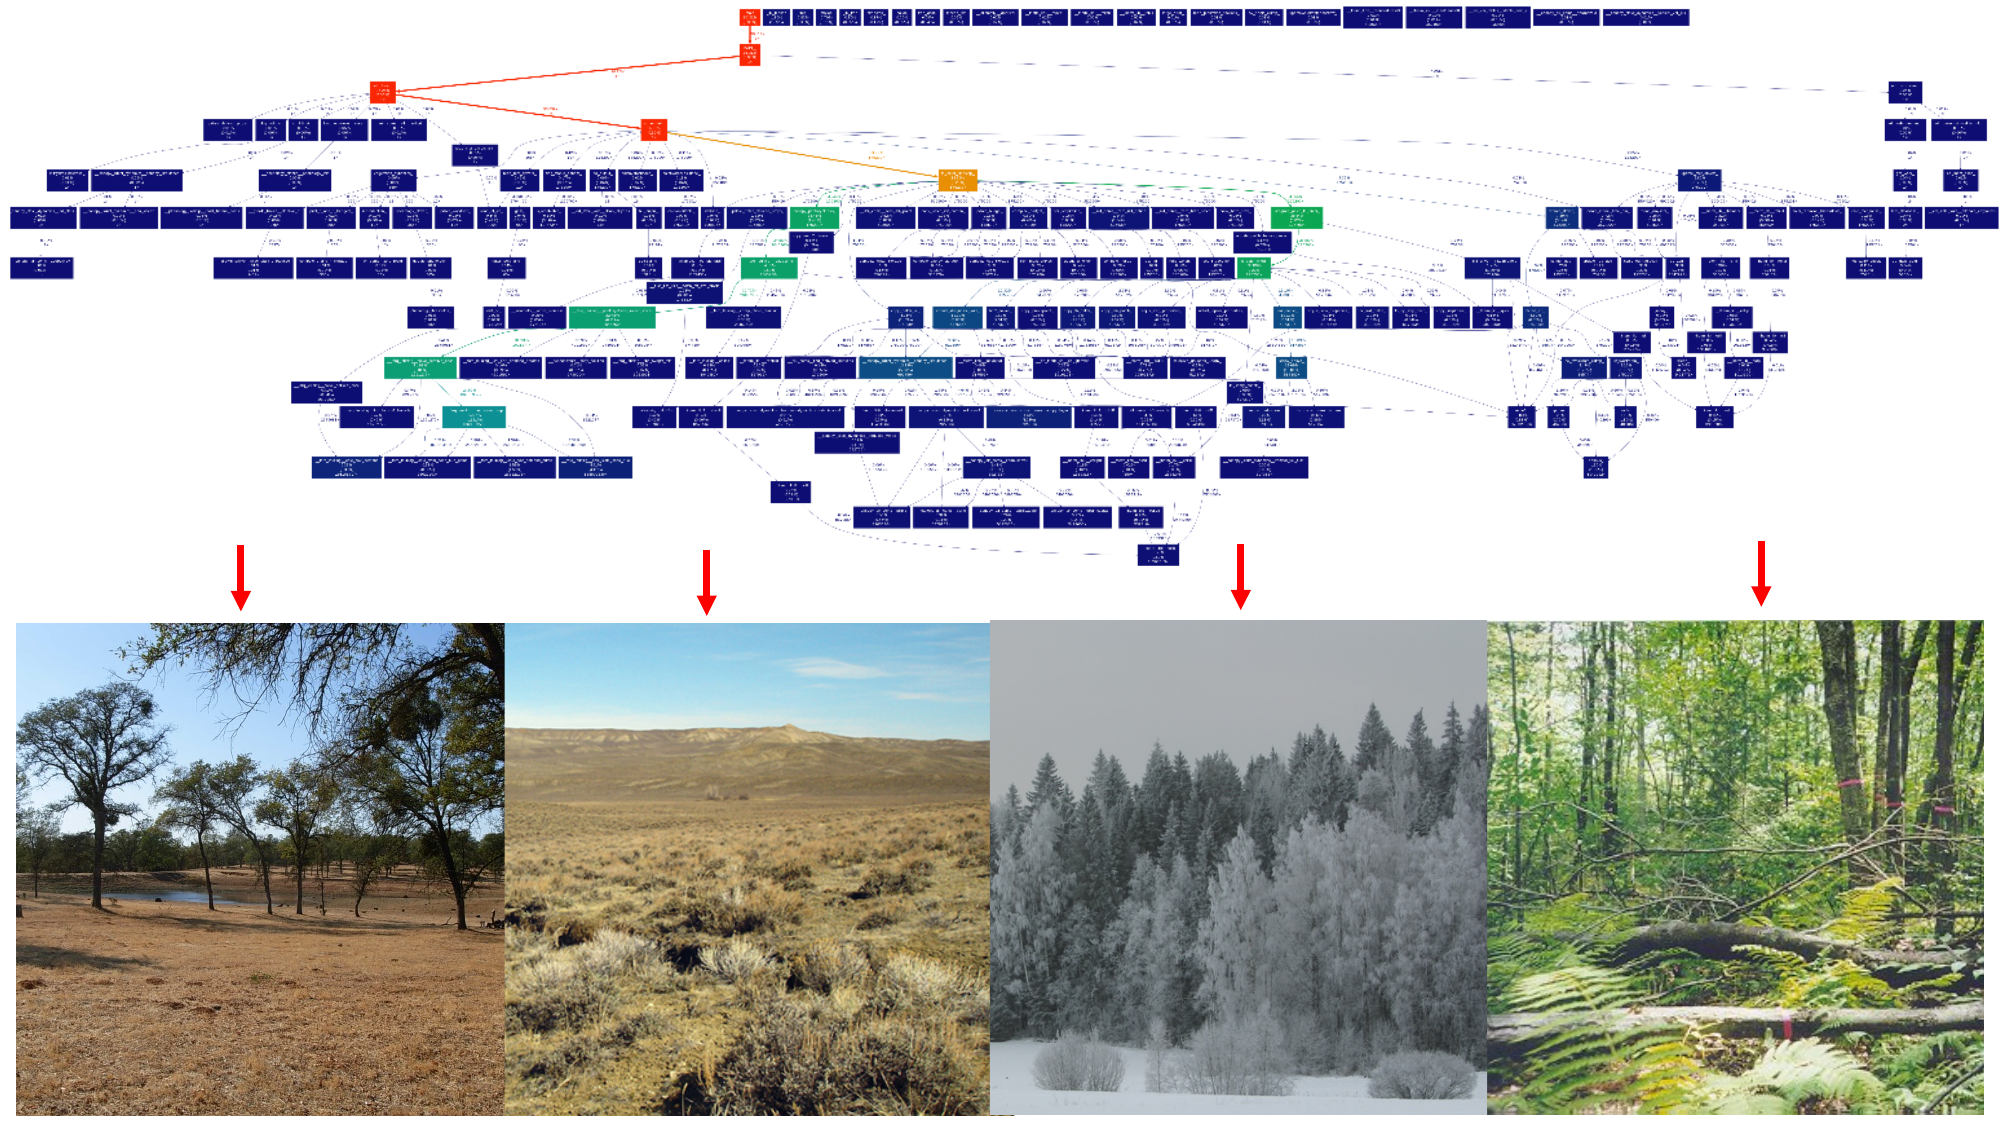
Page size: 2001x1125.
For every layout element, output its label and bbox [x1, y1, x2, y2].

picture [10, 6, 2000, 566]
text_box [16, 620, 1984, 1123]
